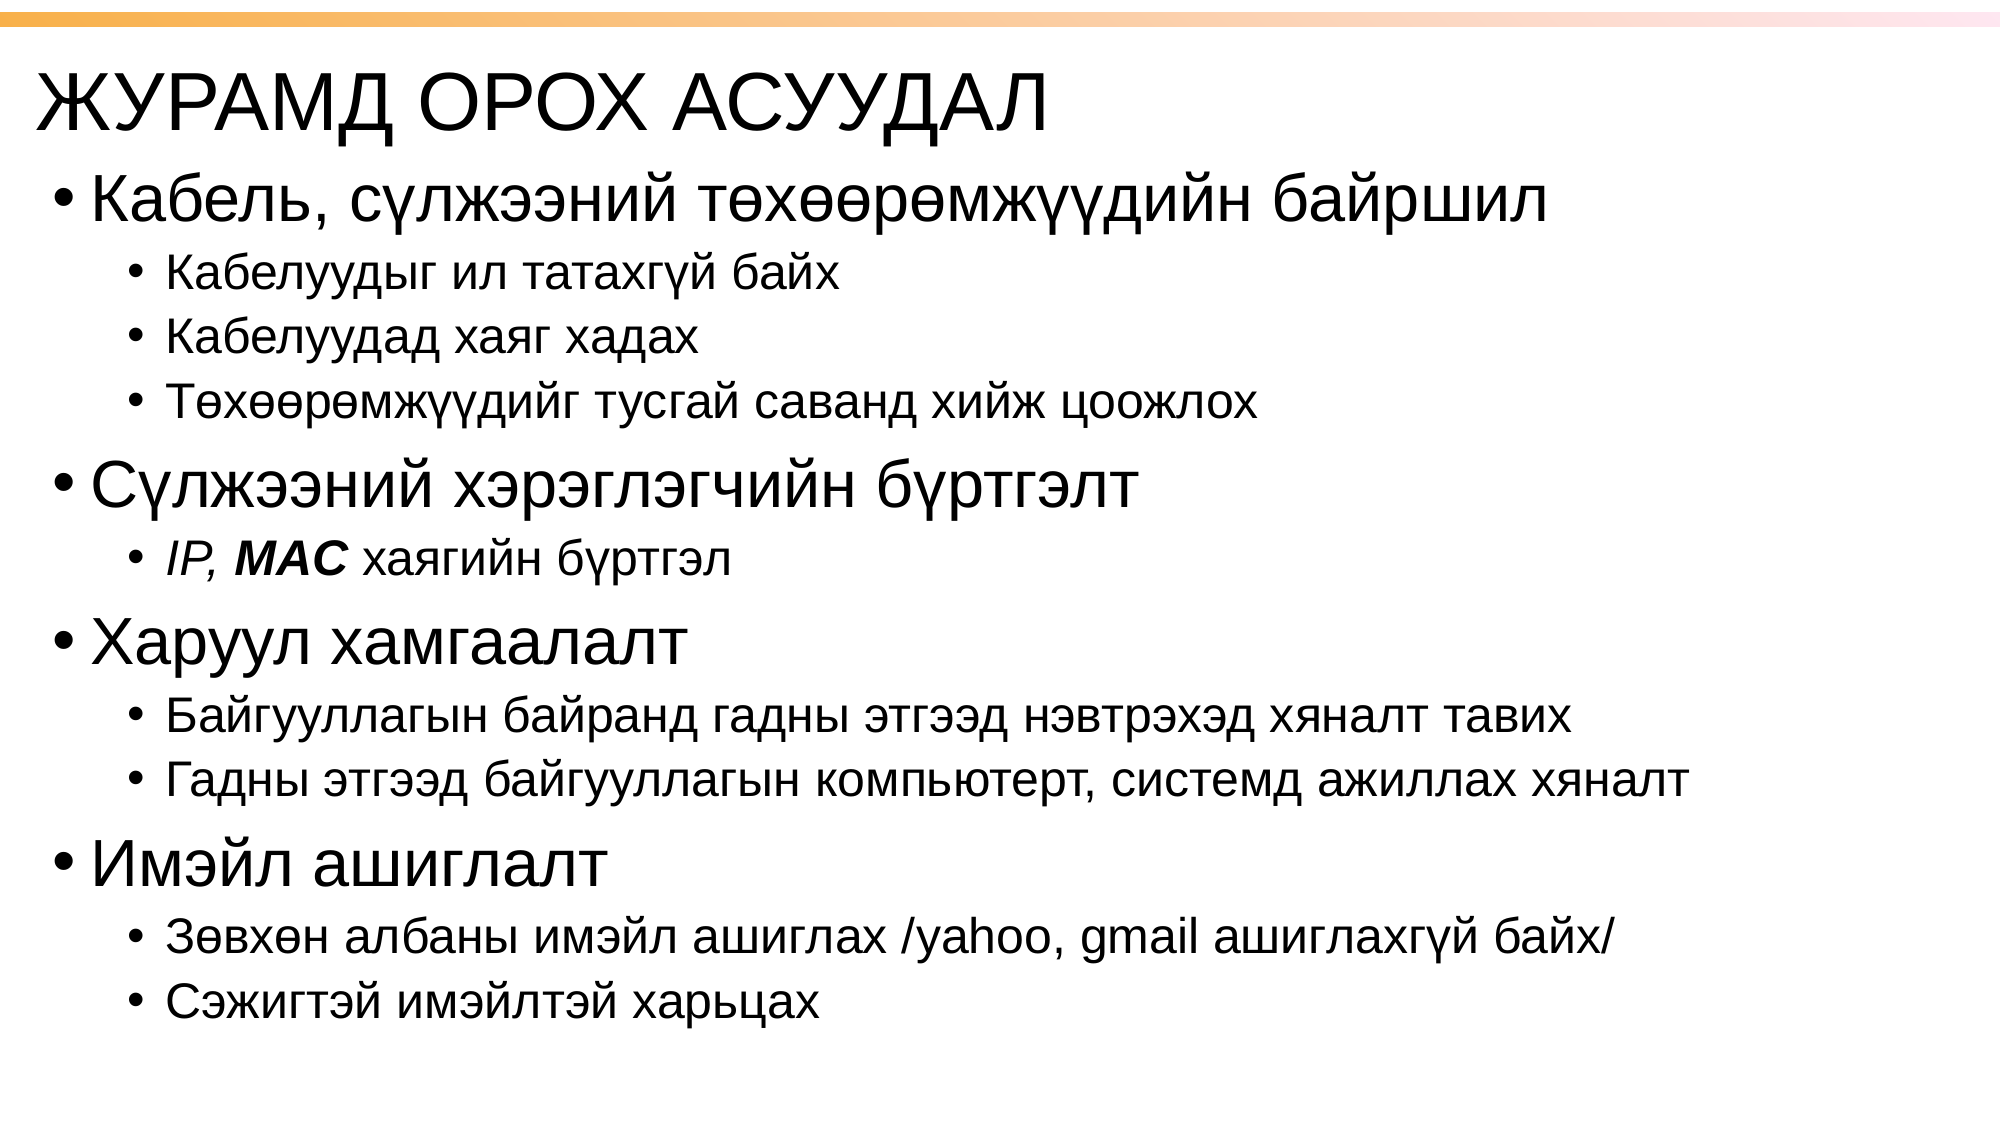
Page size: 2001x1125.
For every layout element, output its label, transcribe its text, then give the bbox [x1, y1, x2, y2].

list Кабель, сүлжээний төхөөрөмжүүдийн байршил Кабелуудыг ил татахгүй байх Кабелуудад хаяг хадах Төхөөрөмжүүдийг тусгай саванд хийж цоожлох Сүлжээний хэрэглэгчийн бүртгэлт IP, MAC хаягийн бүртгэл Харуул хамгаалалт Байгууллагын байранд гадны этгээд нэвтрэхэд хяналт тавих Гадны этгээд байгууллагын компьютерт, системд ажиллах хяналт Имэйл ашиглалт Зөвхөн албаны имэйл ашиглах /yahoo, gmail ашиглахгүй байх/ Сэжигтэй имэйлтэй харьцах [37, 157, 1803, 988]
text_box [0, 11, 2000, 28]
text_box ЖУРАМД ОРОХ АСУУДАЛ [20, 51, 2000, 157]
